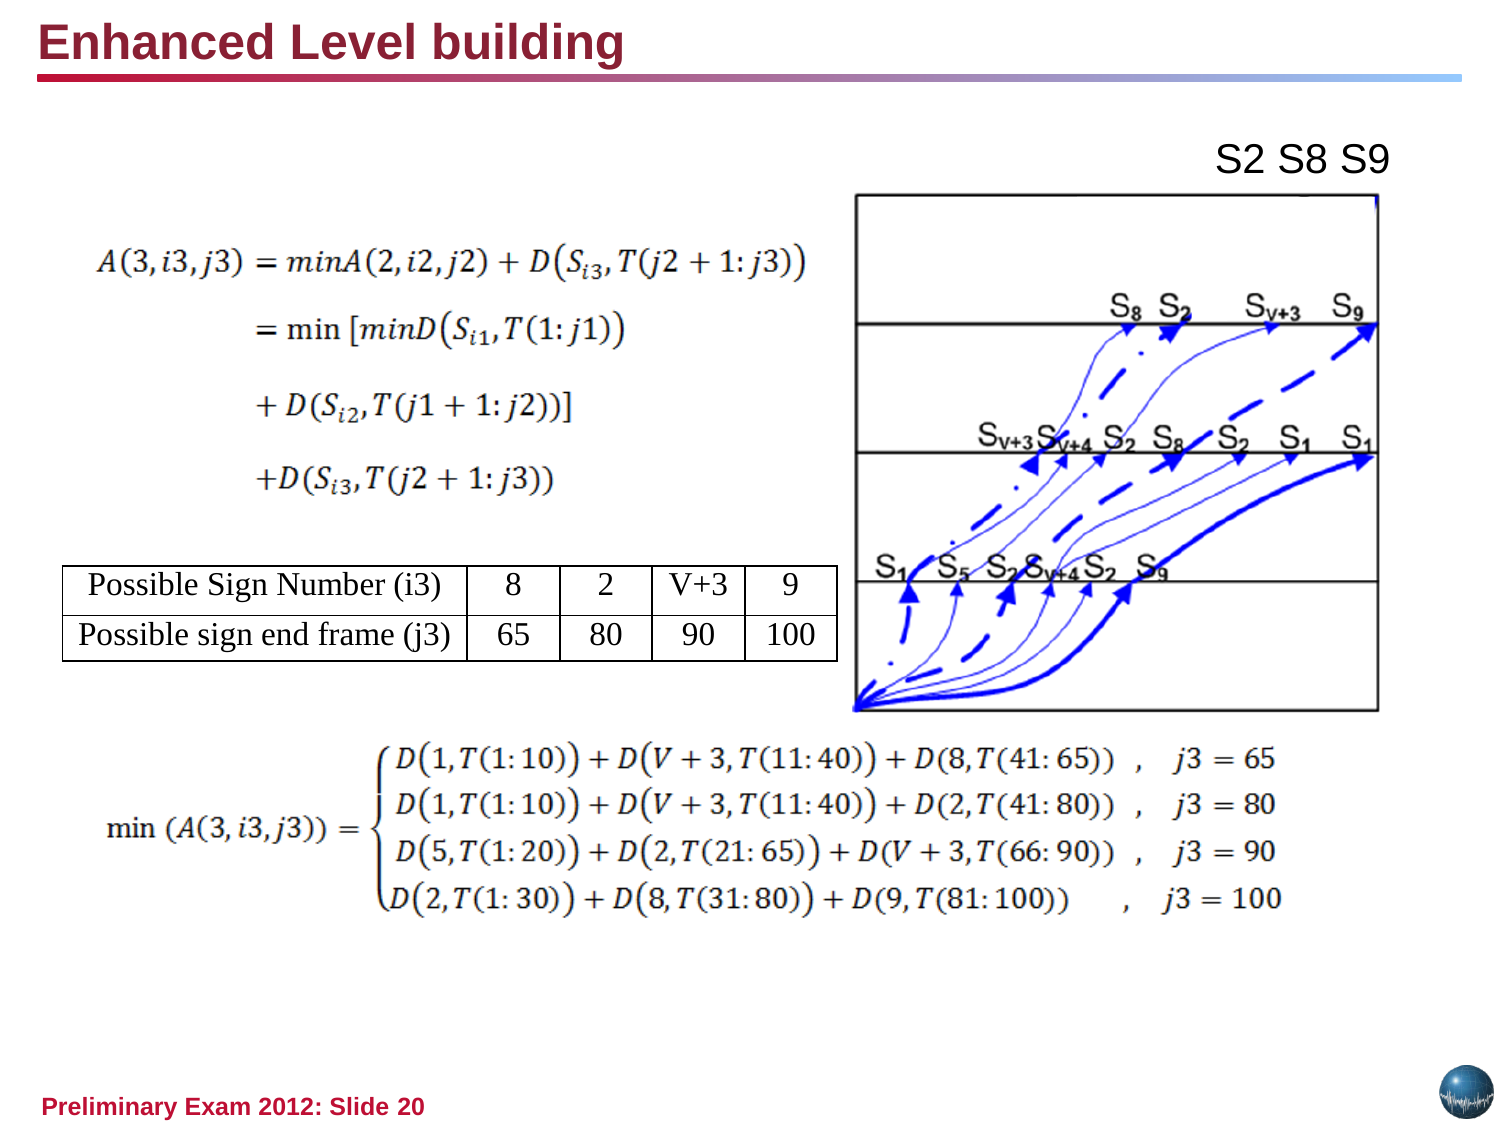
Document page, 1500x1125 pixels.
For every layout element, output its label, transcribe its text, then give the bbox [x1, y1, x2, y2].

list [87, 190, 1413, 966]
picture [74, 726, 1315, 929]
table_header Possible Sign Number (i3) [63, 567, 466, 615]
text_box S2 S8 S9 [1200, 124, 1460, 190]
table_header V+3 [653, 567, 744, 615]
table_cell 65 [468, 616, 559, 660]
picture [62, 184, 1381, 713]
picture [1439, 1065, 1494, 1119]
table_cell 100 [746, 616, 836, 660]
table_header 9 [746, 567, 836, 615]
text_box Enhanced Level building [37, 9, 1460, 70]
table_cell 90 [653, 616, 744, 660]
table_cell 80 [561, 616, 651, 660]
table_header 2 [561, 567, 651, 615]
table_header 8 [468, 567, 559, 615]
table_cell Possible sign end frame (j3) [63, 616, 466, 660]
